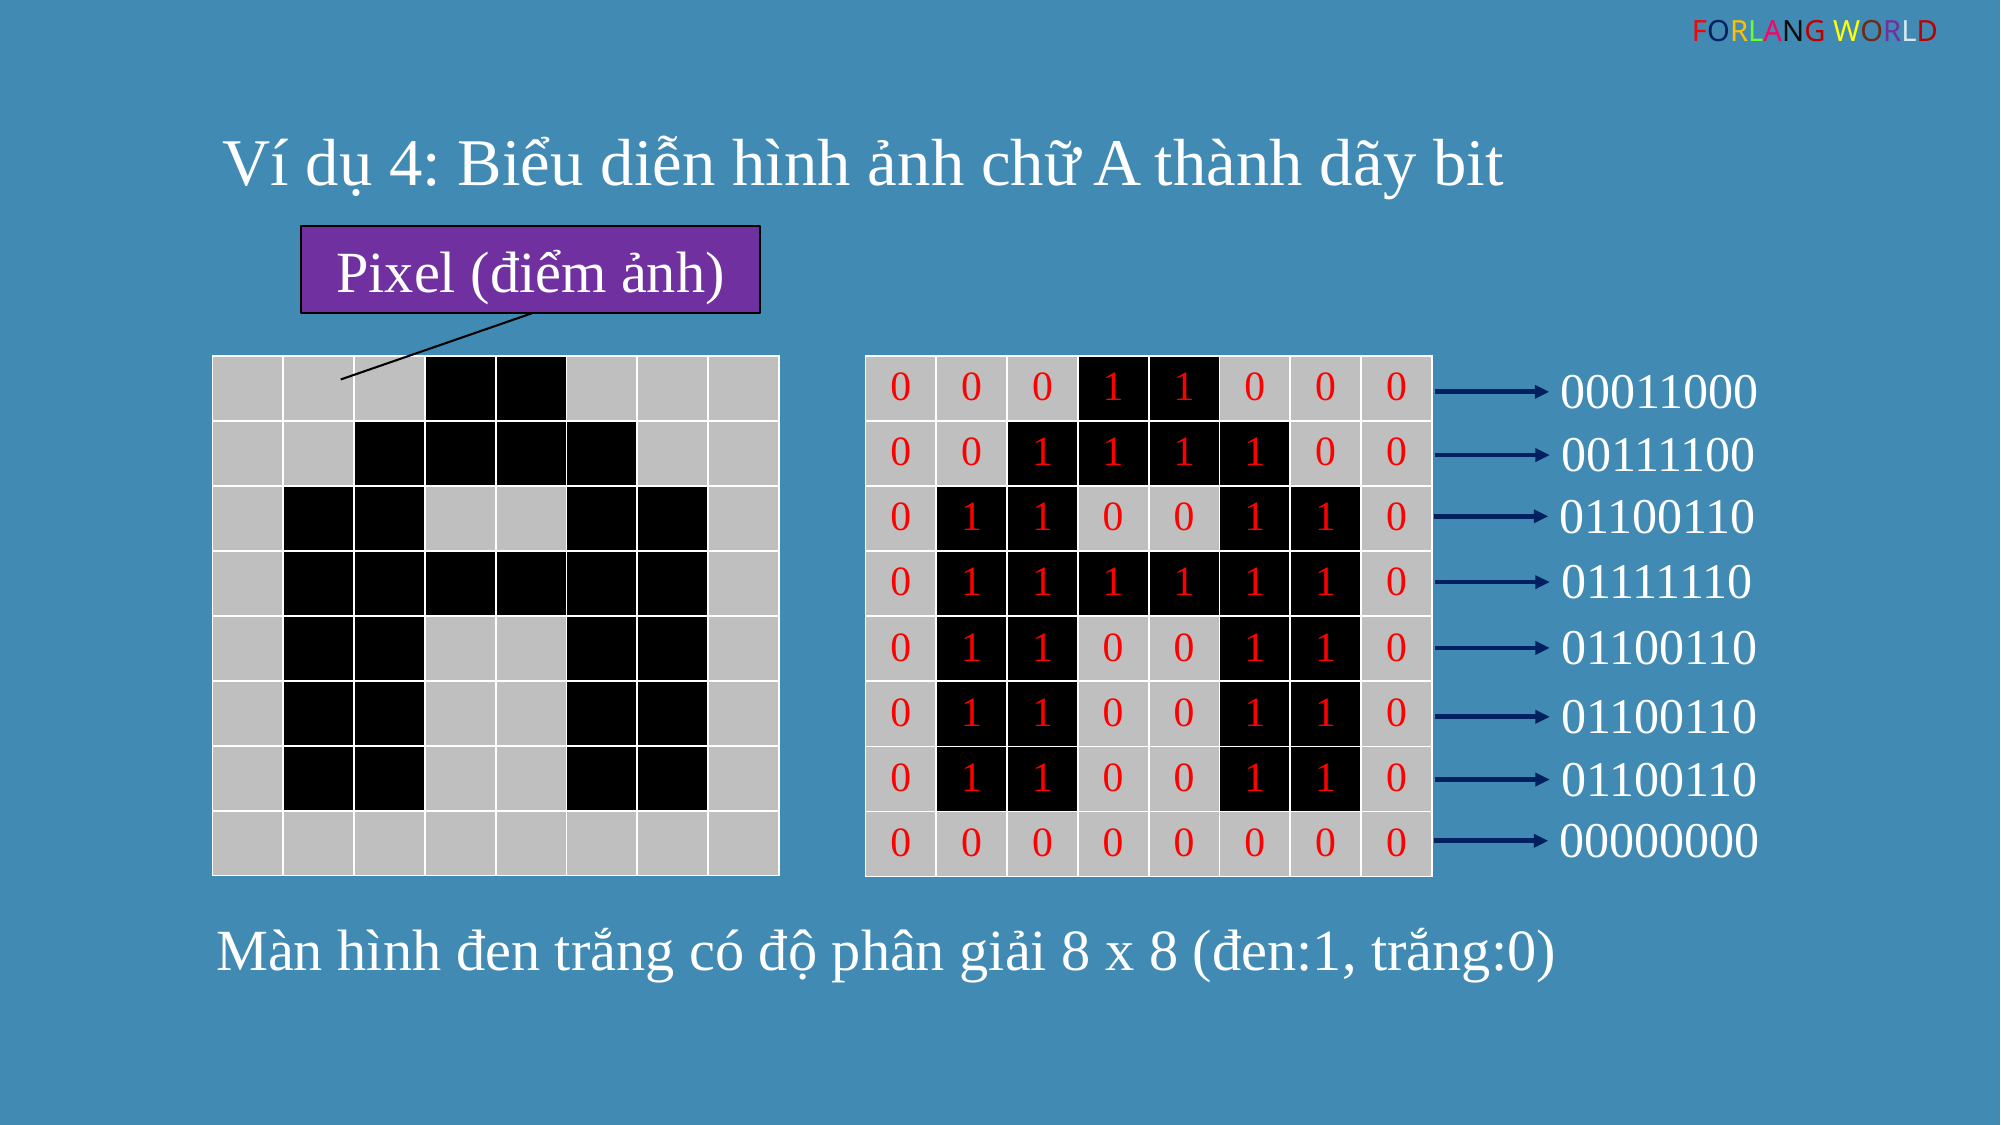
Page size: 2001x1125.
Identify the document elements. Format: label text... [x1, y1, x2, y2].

table_cell [497, 422, 566, 485]
table_cell [567, 552, 636, 615]
table_cell [426, 812, 495, 875]
table_header 0 [1362, 357, 1431, 420]
text_box Màn hình đen trắng có độ phân giải 8 x 8 (đen:1, trắng:0) [201, 904, 1582, 990]
table_cell [709, 682, 778, 745]
table_header [213, 357, 282, 420]
table_cell 1 [1220, 682, 1289, 746]
table_cell 0 [866, 487, 935, 550]
table_header [497, 357, 566, 420]
table_cell 0 [866, 422, 935, 485]
table_header 0 [937, 357, 1006, 420]
table_cell 1 [1079, 422, 1148, 485]
table_cell [709, 617, 778, 680]
table_cell 0 [866, 617, 935, 680]
table_cell 0 [1150, 617, 1219, 680]
table_cell 0 [866, 552, 935, 615]
table_cell [567, 812, 636, 875]
table_cell 1 [1008, 422, 1077, 485]
table_cell [709, 422, 778, 485]
table_cell 0 [866, 747, 935, 811]
table_cell [284, 487, 353, 550]
table_cell 0 [1150, 682, 1219, 746]
table_cell [709, 552, 778, 615]
table_cell [638, 422, 707, 485]
table_cell [284, 422, 353, 485]
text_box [1433, 351, 1795, 876]
table_cell 0 [937, 422, 1006, 485]
table_cell [355, 812, 424, 875]
table_cell 1 [1220, 552, 1289, 615]
table_cell [426, 747, 495, 810]
table_header 1 [1079, 357, 1148, 420]
table_cell 1 [1220, 747, 1289, 811]
table_cell 0 [1079, 682, 1148, 746]
table_cell [638, 747, 707, 810]
table_cell [284, 747, 353, 810]
table_header [284, 357, 353, 420]
table_cell [709, 487, 778, 550]
table_cell [497, 812, 566, 875]
table_cell [497, 682, 566, 745]
table_cell 0 [866, 812, 935, 876]
table_header 0 [1220, 357, 1289, 420]
table_header 0 [1291, 357, 1360, 420]
table_cell 1 [1008, 487, 1077, 550]
table_cell [426, 552, 495, 615]
text_box Ví dụ 4: Biểu diễn hình ảnh chữ A thành dãy bit [207, 111, 1563, 207]
table_cell [213, 617, 282, 680]
table_cell [638, 617, 707, 680]
table_cell [426, 487, 495, 550]
table_cell [497, 552, 566, 615]
table_cell 1 [1008, 682, 1077, 746]
table_cell [426, 682, 495, 745]
table_cell 0 [1150, 747, 1219, 811]
table_cell [213, 422, 282, 485]
table_cell [426, 422, 495, 485]
table_cell 1 [1291, 682, 1360, 746]
table_cell [284, 682, 353, 745]
table_cell 1 [1079, 552, 1148, 615]
table_cell [567, 487, 636, 550]
table_cell 1 [937, 552, 1006, 615]
table_cell 1 [1150, 422, 1219, 485]
table_cell 1 [1008, 747, 1077, 811]
table_cell 0 [1362, 812, 1431, 876]
table_header 0 [1008, 357, 1077, 420]
table_cell 0 [1220, 812, 1289, 876]
table_cell [355, 487, 424, 550]
table_cell 0 [866, 682, 935, 746]
table_cell 0 [1079, 747, 1148, 811]
table_cell [567, 422, 636, 485]
table_cell 1 [937, 747, 1006, 811]
table_cell [213, 682, 282, 745]
table_cell [567, 682, 636, 745]
table_cell [213, 487, 282, 550]
table_cell [638, 682, 707, 745]
table_cell 0 [1079, 487, 1148, 550]
text_box FORLANG WORLD [1677, 4, 2000, 55]
table_cell 1 [1291, 552, 1360, 615]
table_cell [284, 812, 353, 875]
table_cell [638, 552, 707, 615]
table_cell 1 [1008, 552, 1077, 615]
table_cell [497, 747, 566, 810]
table_cell 0 [1079, 617, 1148, 680]
table_cell [638, 487, 707, 550]
table_cell [213, 747, 282, 810]
table_cell 0 [1150, 487, 1219, 550]
table_header [638, 357, 707, 420]
table_cell [355, 747, 424, 810]
table_header [567, 357, 636, 420]
table_cell 0 [937, 812, 1006, 876]
table_cell 0 [1362, 617, 1431, 680]
table_cell 0 [1362, 487, 1431, 550]
table_cell 1 [1150, 552, 1219, 615]
table_cell 0 [1291, 422, 1360, 485]
table_cell [213, 552, 282, 615]
table_cell 1 [1220, 617, 1289, 680]
table_cell [567, 747, 636, 810]
table_header [426, 357, 495, 420]
table_cell 0 [1008, 812, 1077, 876]
table_cell 1 [1220, 422, 1289, 485]
table_header 1 [1150, 357, 1219, 420]
table_cell [709, 747, 778, 810]
table_cell [497, 617, 566, 680]
table_cell [638, 812, 707, 875]
table_cell [355, 617, 424, 680]
table_cell [284, 617, 353, 680]
table_cell [567, 617, 636, 680]
table_cell [709, 812, 778, 875]
table_cell [355, 682, 424, 745]
table_cell 0 [1362, 552, 1431, 615]
table_cell 1 [937, 617, 1006, 680]
table_cell [426, 617, 495, 680]
table_cell 1 [1008, 617, 1077, 680]
table_header [355, 357, 424, 420]
table_header [709, 357, 778, 420]
table_cell 0 [1150, 812, 1219, 876]
table_cell [355, 552, 424, 615]
table_cell 1 [1291, 617, 1360, 680]
table_cell [213, 812, 282, 875]
table_cell [284, 552, 353, 615]
table_cell 0 [1362, 747, 1431, 811]
table_cell [355, 422, 424, 485]
table_header 0 [866, 357, 935, 420]
table_cell 0 [1079, 812, 1148, 876]
text_box Pixel (điểm ảnh) [300, 225, 761, 381]
table_cell 0 [1291, 812, 1360, 876]
table_cell 1 [937, 682, 1006, 746]
table_cell 1 [1291, 487, 1360, 550]
table_cell 1 [1291, 747, 1360, 811]
table_cell 0 [1362, 422, 1431, 485]
table_cell [497, 487, 566, 550]
table_cell 1 [937, 487, 1006, 550]
table_cell 0 [1362, 682, 1431, 746]
table_cell 1 [1220, 487, 1289, 550]
